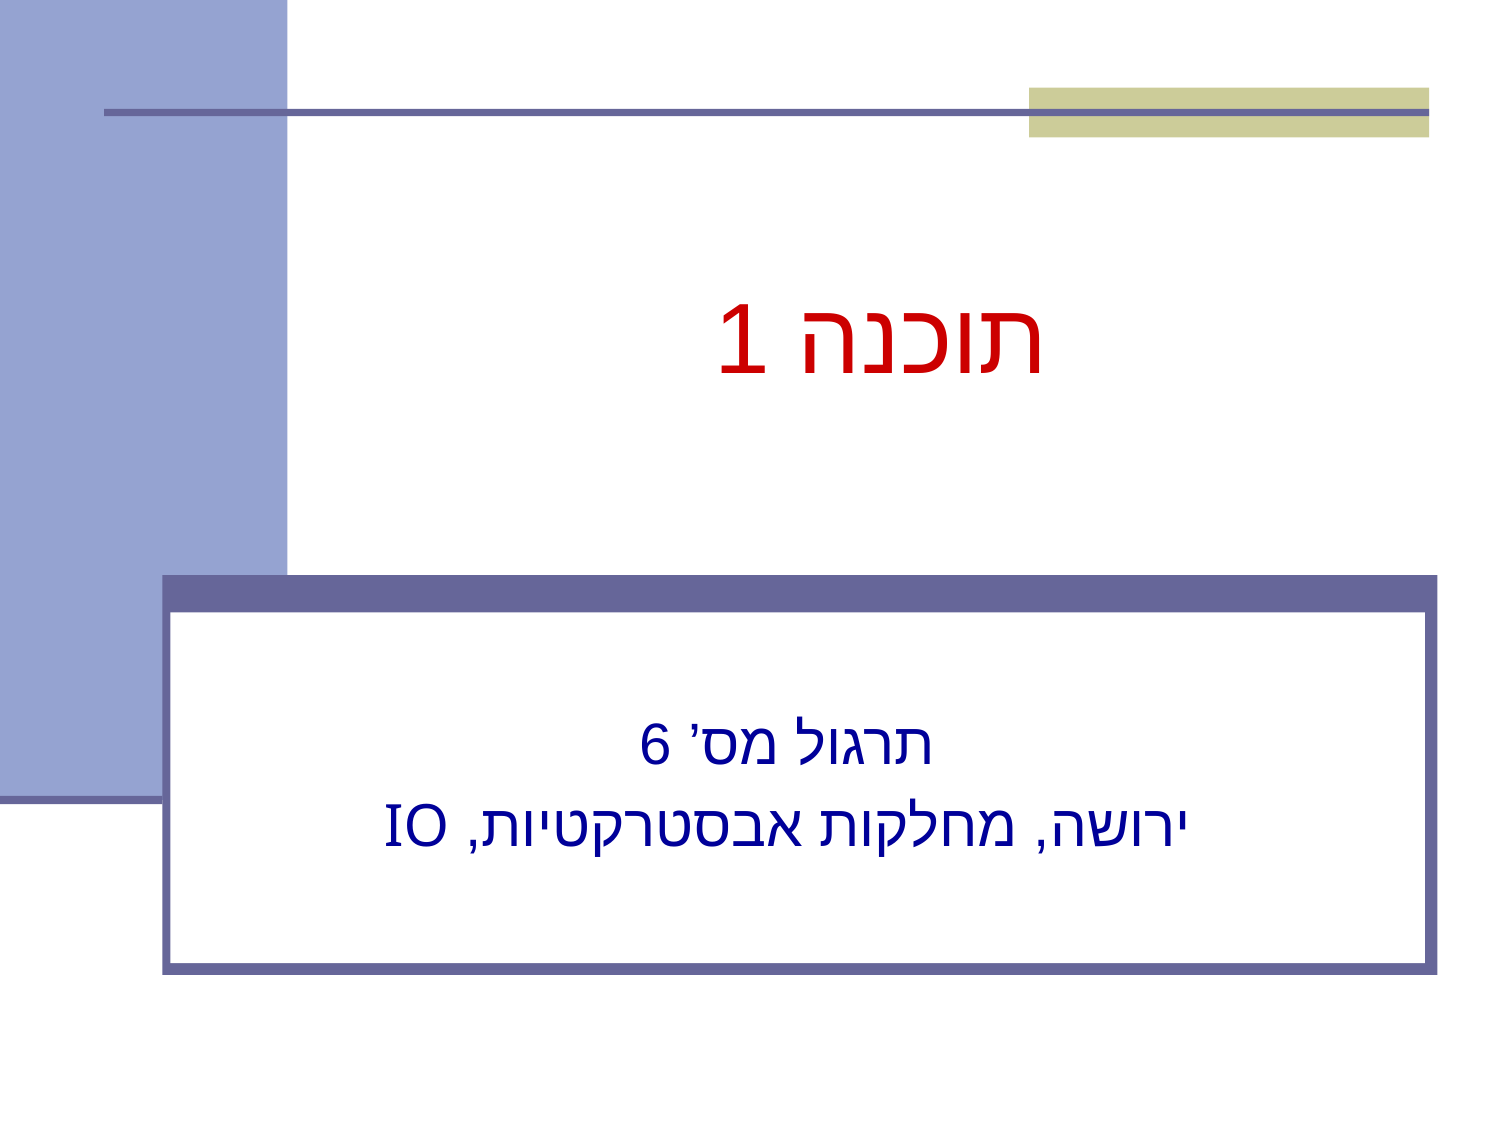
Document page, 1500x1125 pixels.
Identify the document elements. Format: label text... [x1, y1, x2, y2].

subtitle תרגול מס’ 6 ירושה, מחלקות אבסטרקטיות, IO [224, 711, 1351, 853]
title תוכנה 1 [337, 187, 1426, 551]
